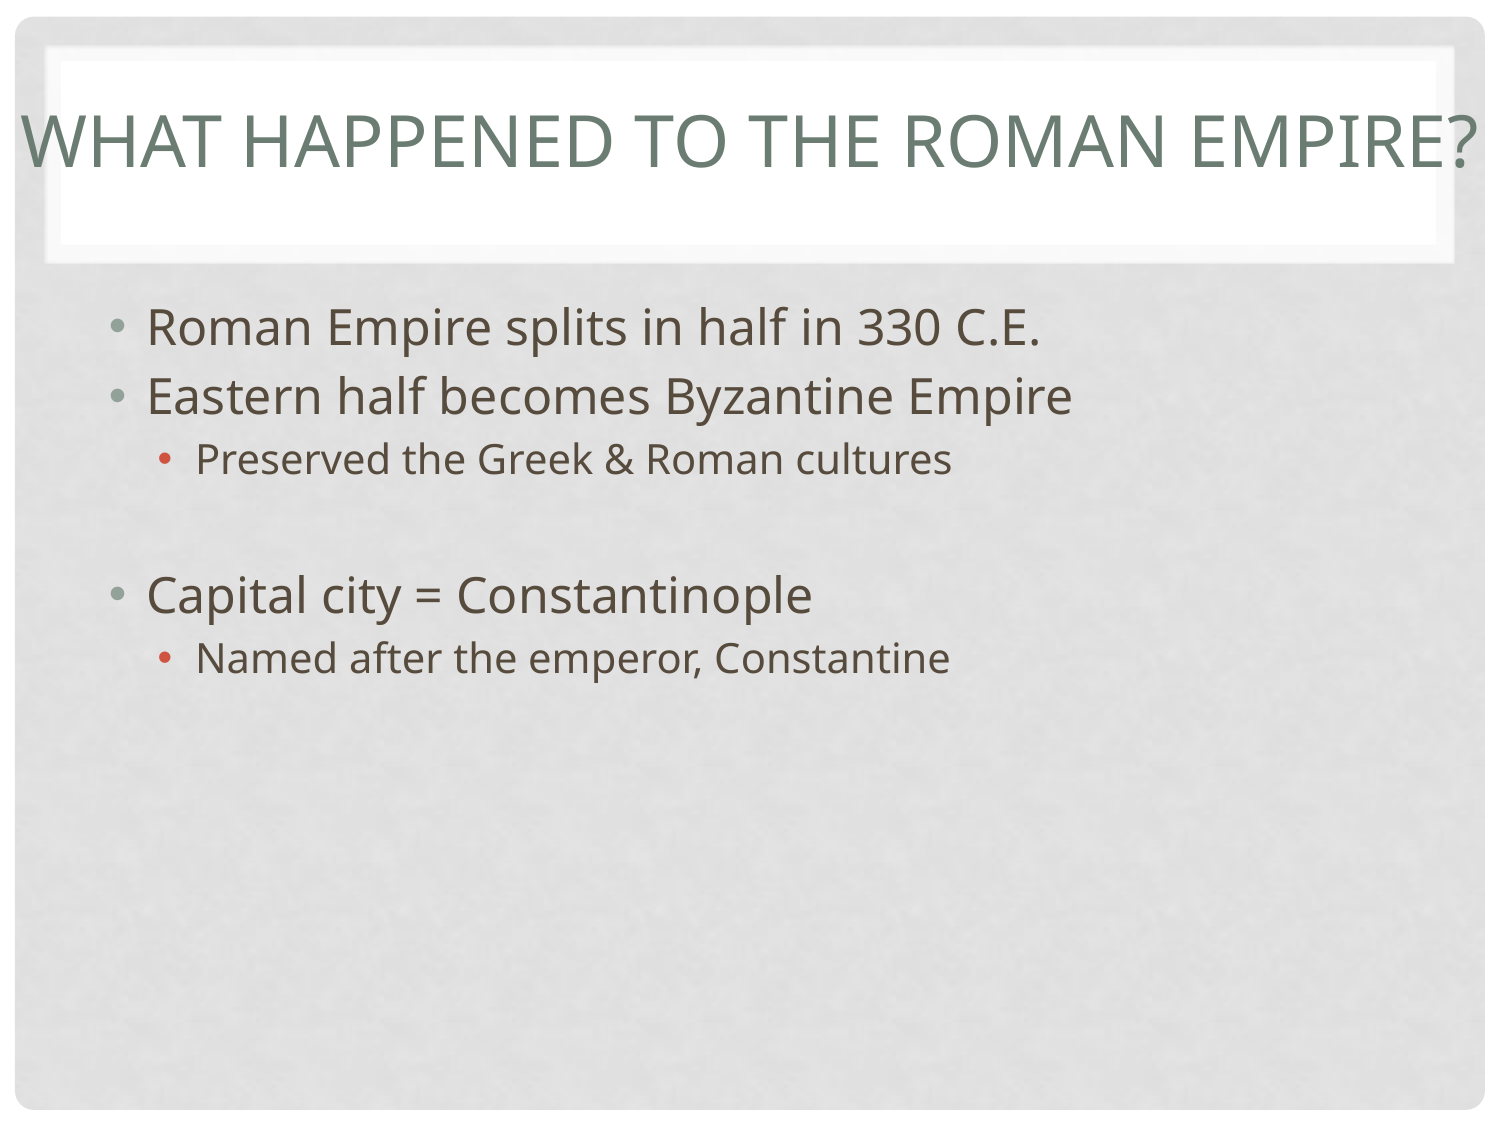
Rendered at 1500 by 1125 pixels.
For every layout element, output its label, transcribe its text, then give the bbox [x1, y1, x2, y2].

title What happened to the Roman Empire? [0, 45, 1500, 233]
list Roman Empire splits in half in 330 C.E. Eastern half becomes Byzantine Empire Preserved the Greek & Roman cultures Capital city = Constantinople Named after the emperor, Constantine [75, 287, 1425, 1005]
